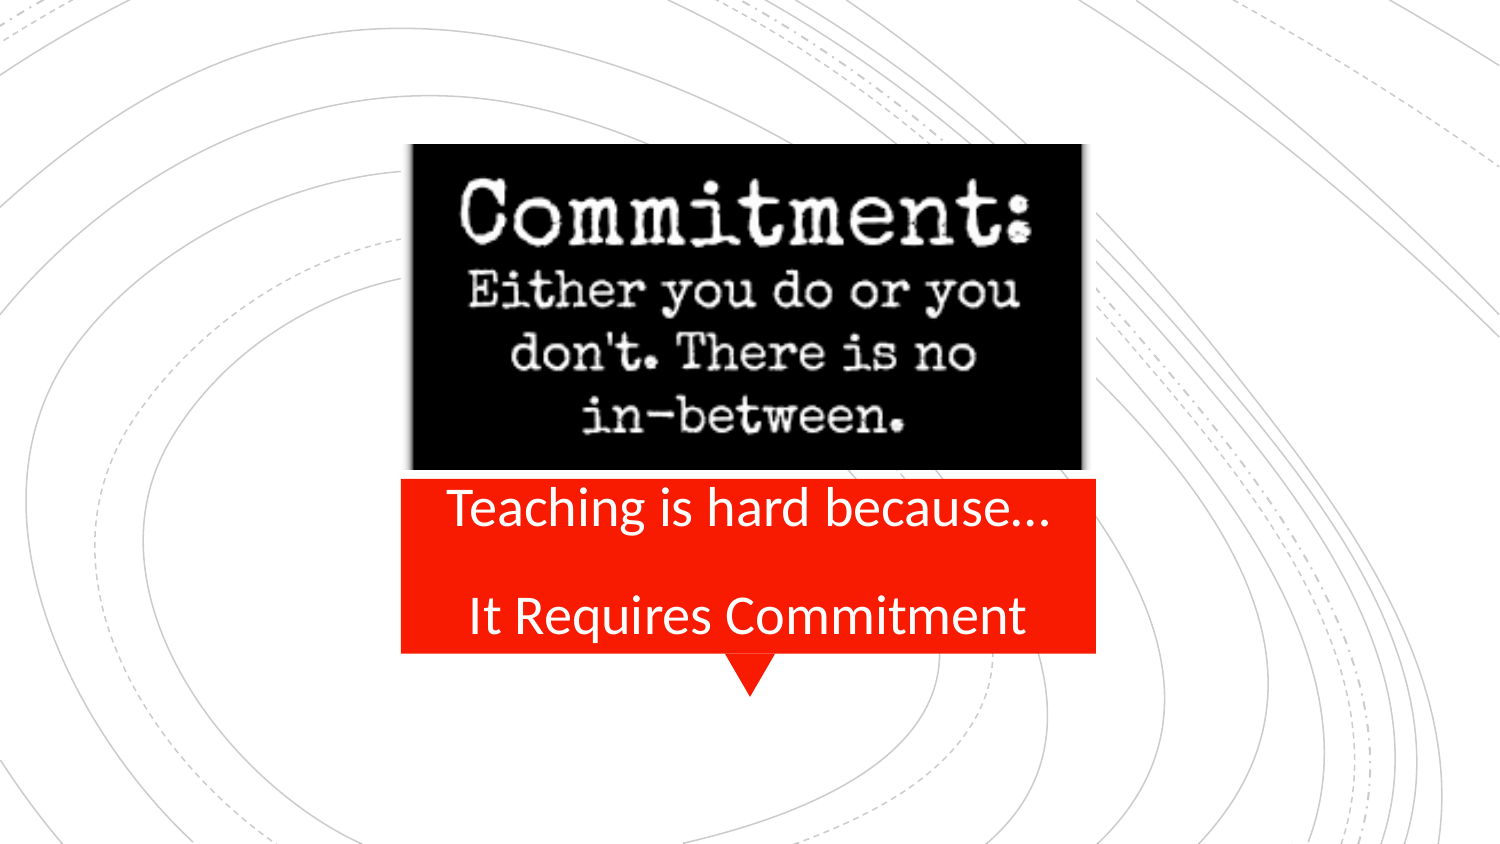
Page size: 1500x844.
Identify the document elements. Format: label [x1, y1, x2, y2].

list [400, 144, 1097, 470]
text_box [0, 0, 1500, 844]
text_box [400, 478, 1097, 698]
